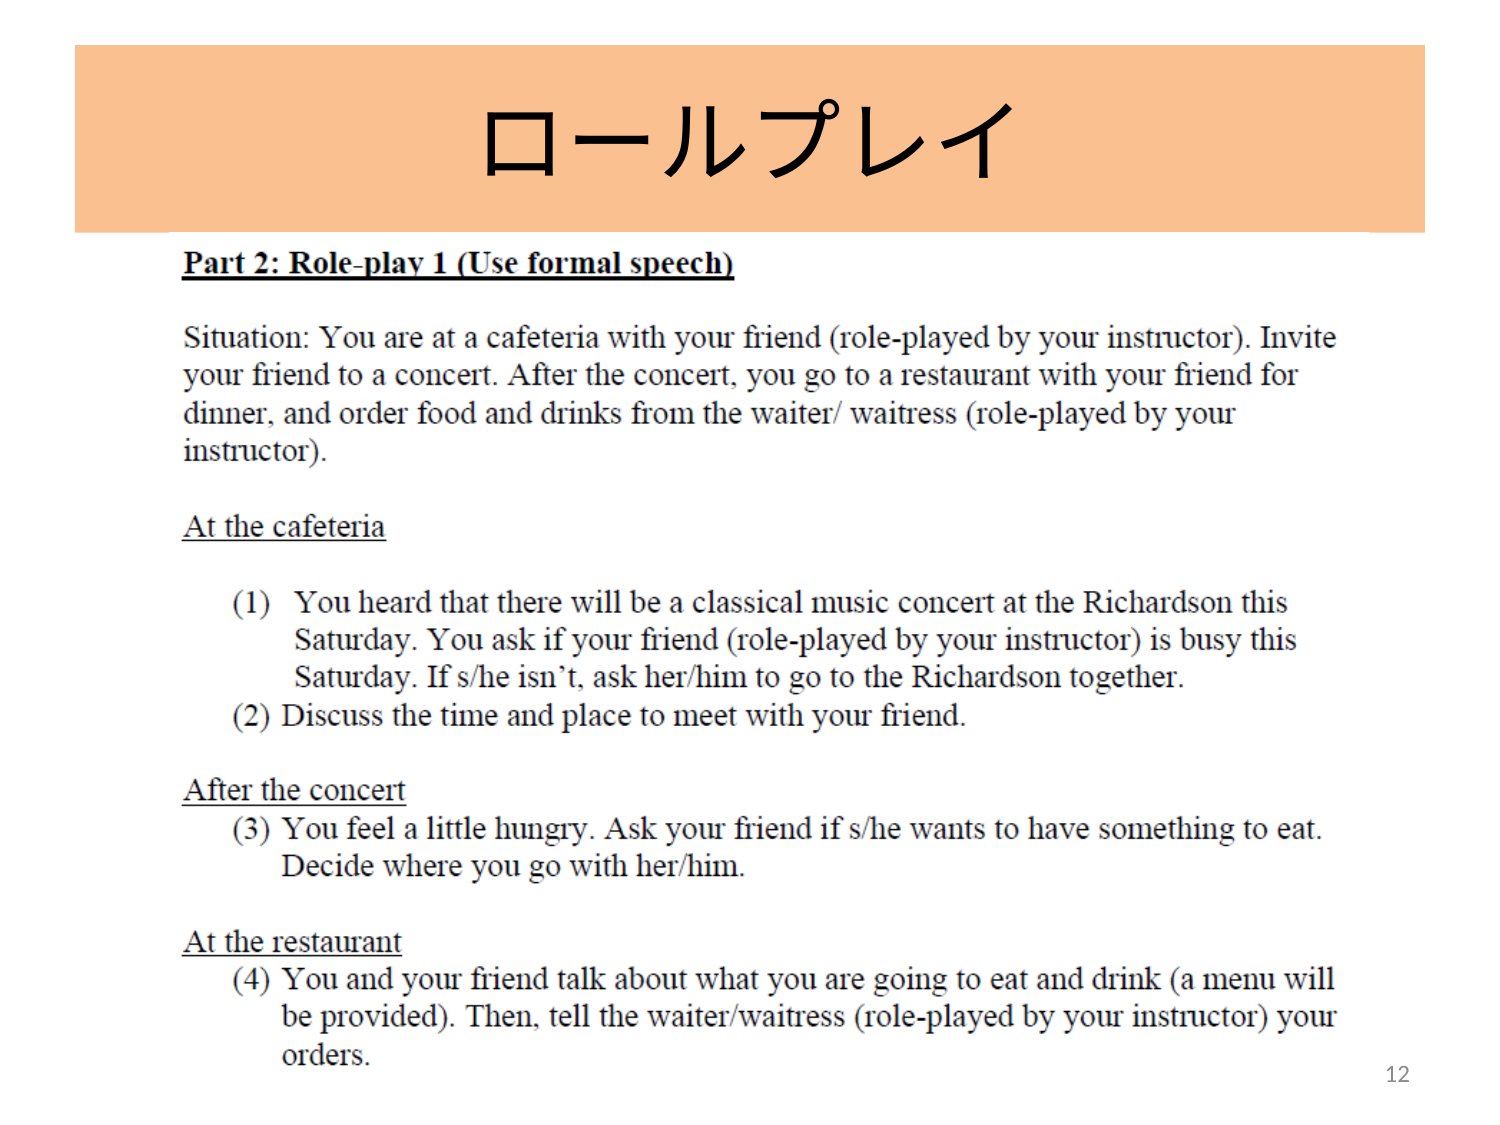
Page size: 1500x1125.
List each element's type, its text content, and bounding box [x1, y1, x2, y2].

picture [168, 232, 1369, 1075]
title ロールプレイ [75, 45, 1425, 233]
slide_number 12 [1074, 1042, 1425, 1103]
